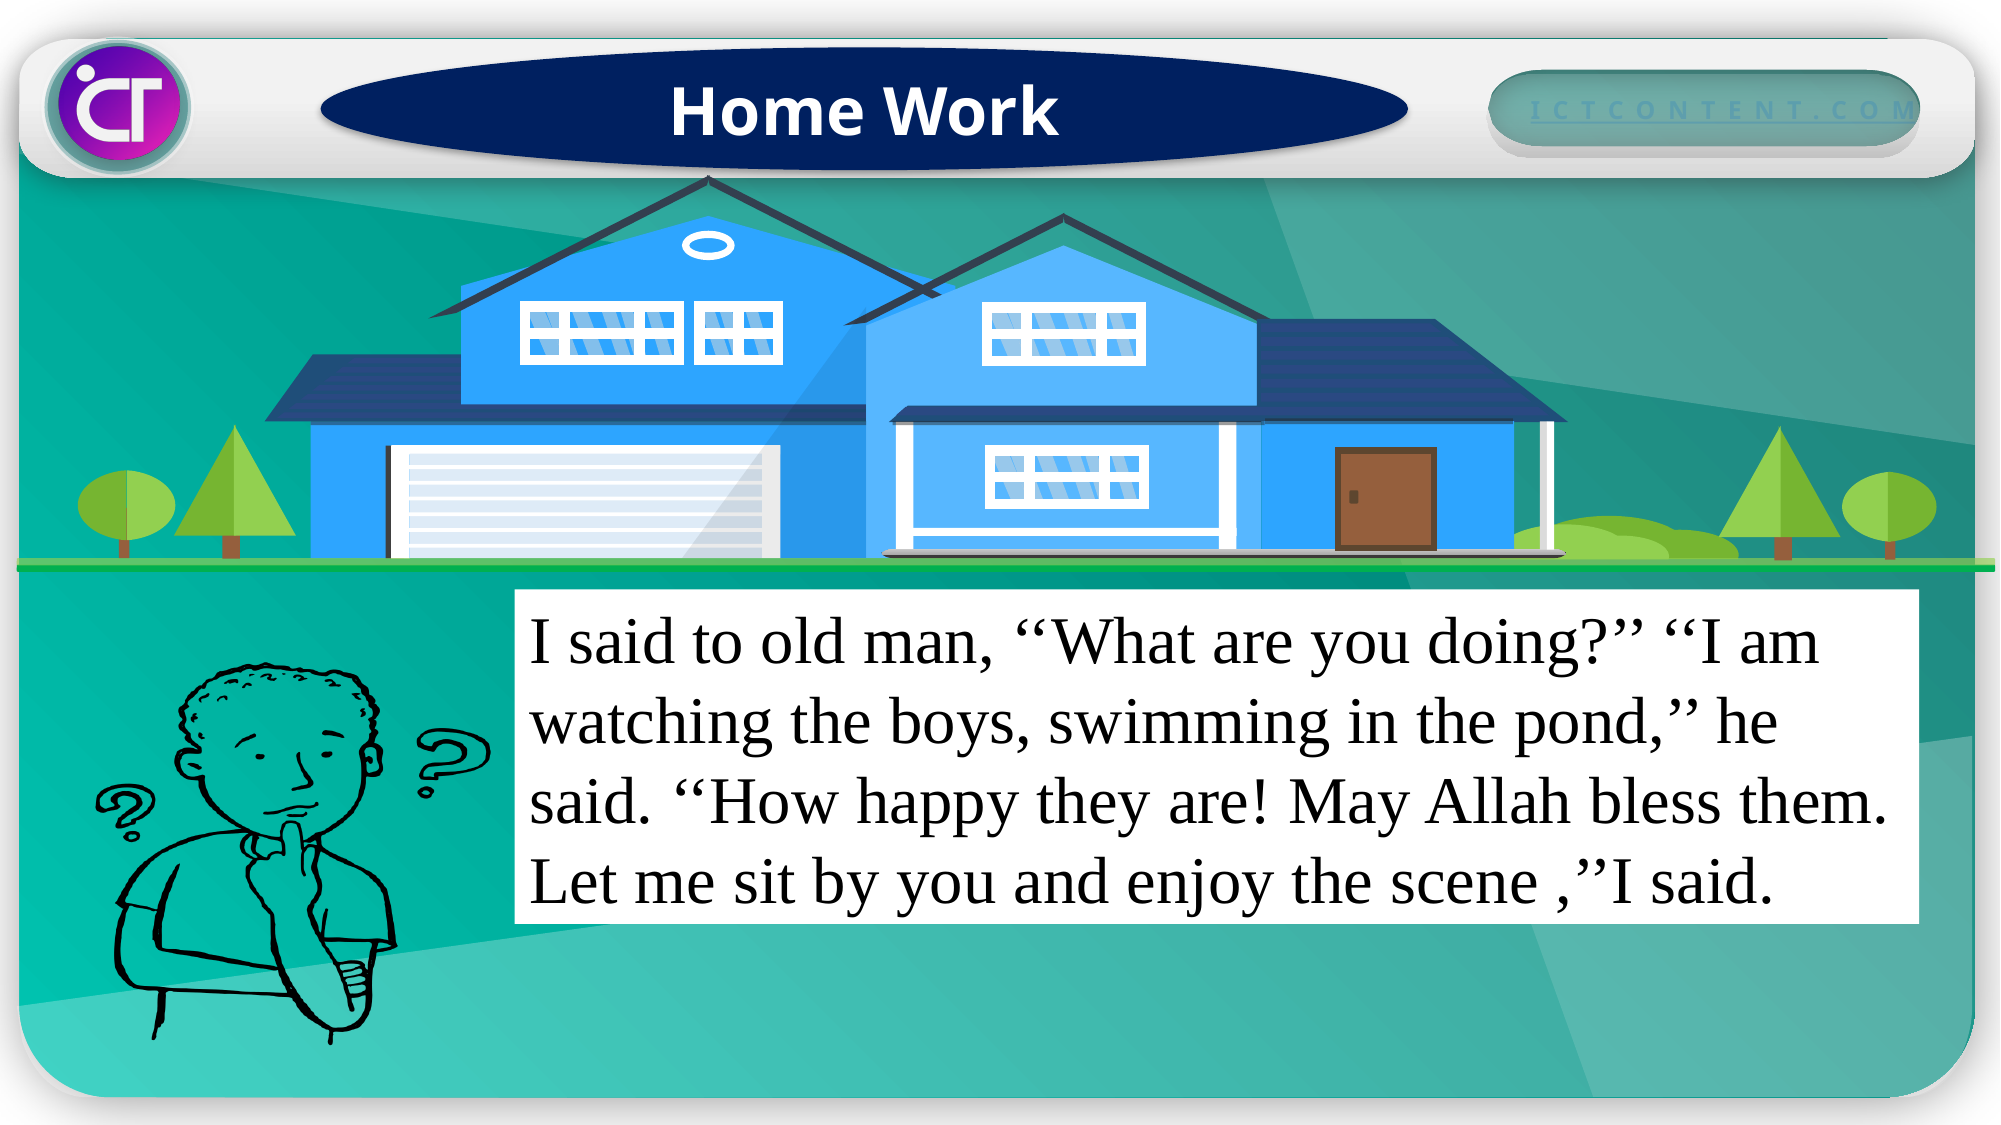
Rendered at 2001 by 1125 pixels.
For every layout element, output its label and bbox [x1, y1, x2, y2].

picture [56, 660, 515, 1049]
picture [56, 44, 182, 162]
text_box [16, 572, 1975, 1098]
text_box [16, 215, 1996, 572]
text_box [16, 38, 1975, 215]
